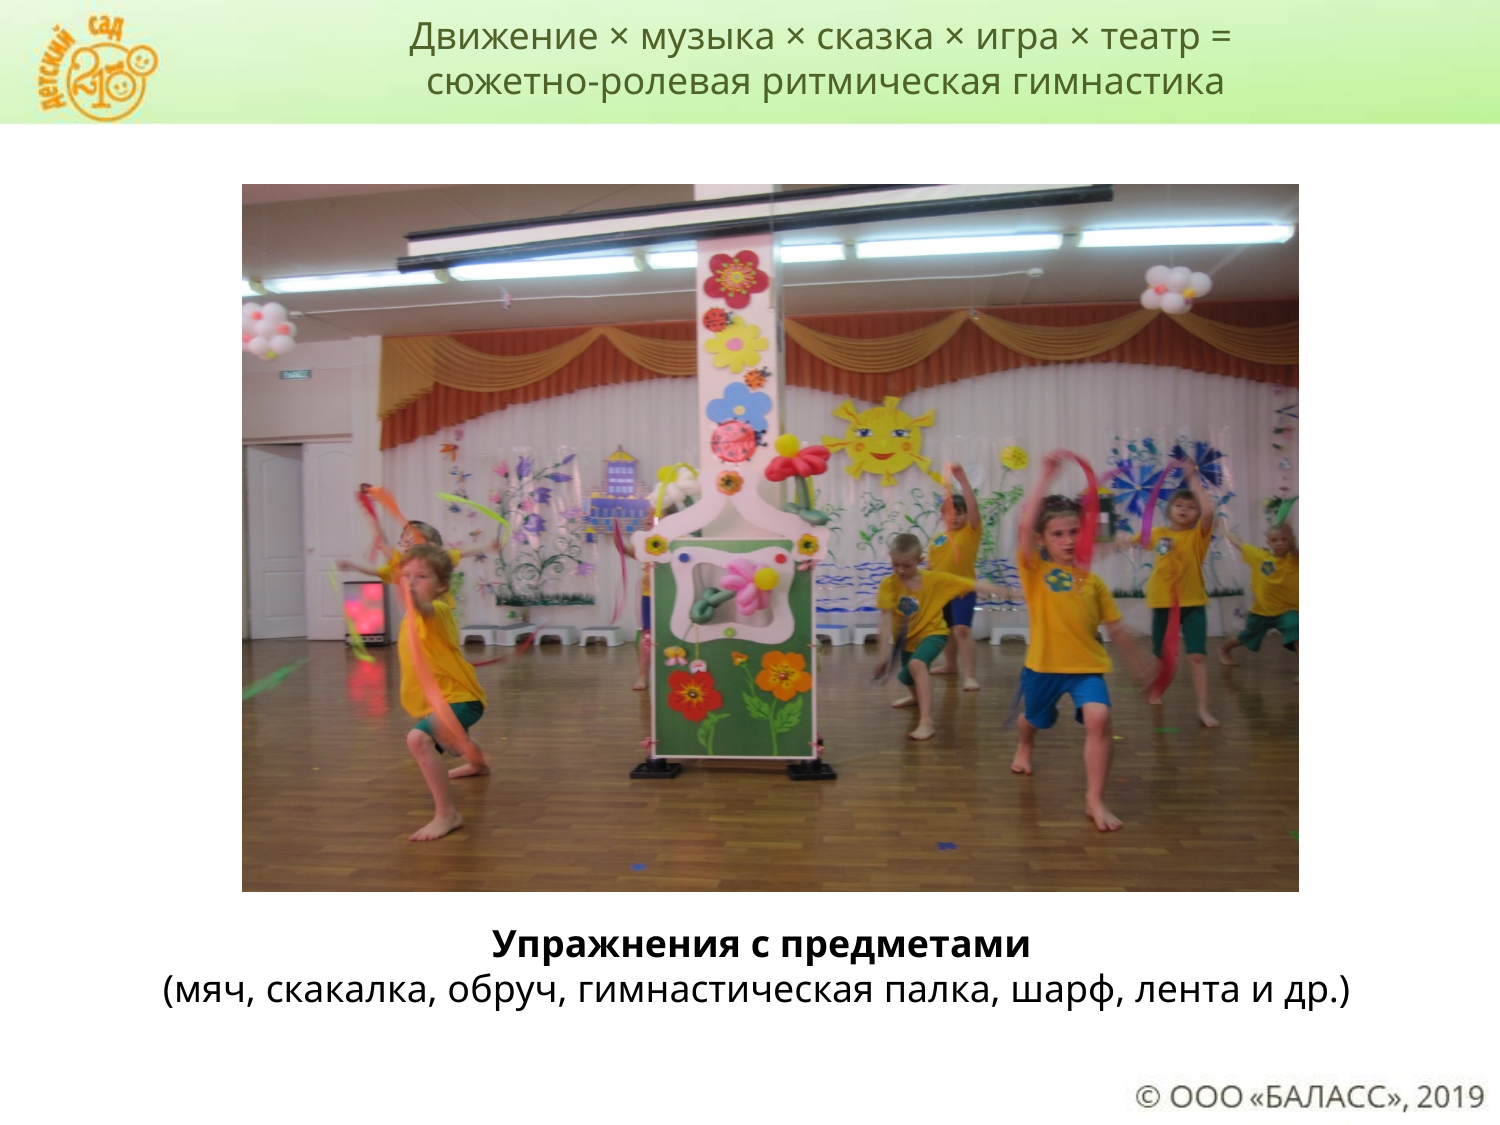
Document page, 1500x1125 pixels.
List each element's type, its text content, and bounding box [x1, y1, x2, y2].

picture [0, 0, 1500, 1125]
text_box Упражнения с предметами (мяч, скакалка, обруч, гимнастическая палка, шарф, лента и др.) [88, 893, 1436, 1037]
text_box Движение × музыка × сказка × игра × театр = сюжетно-ролевая ритмическая гимнастика [150, 0, 1500, 116]
